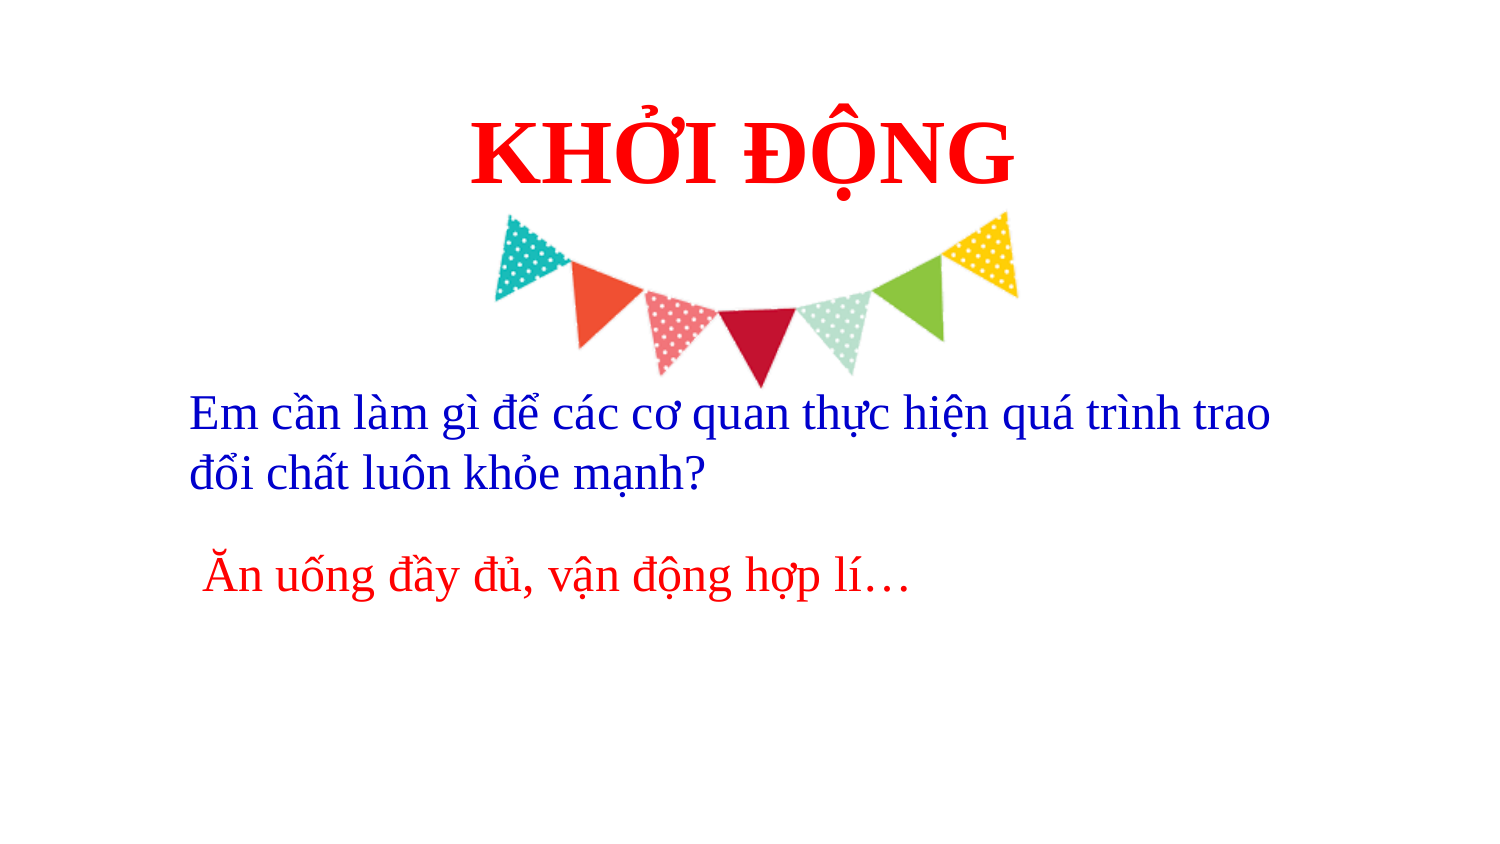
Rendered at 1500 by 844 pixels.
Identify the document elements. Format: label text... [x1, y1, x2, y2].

text_box KHỞI ĐỘNG [224, 84, 1263, 210]
text_box Em cần làm gì để các cơ quan thực hiện quá trình trao đổi chất luôn khỏe mạnh? [174, 372, 1325, 508]
text_box Ăn uống đầy đủ, vận động hợp lí… [187, 534, 1388, 610]
picture [474, 184, 1039, 404]
